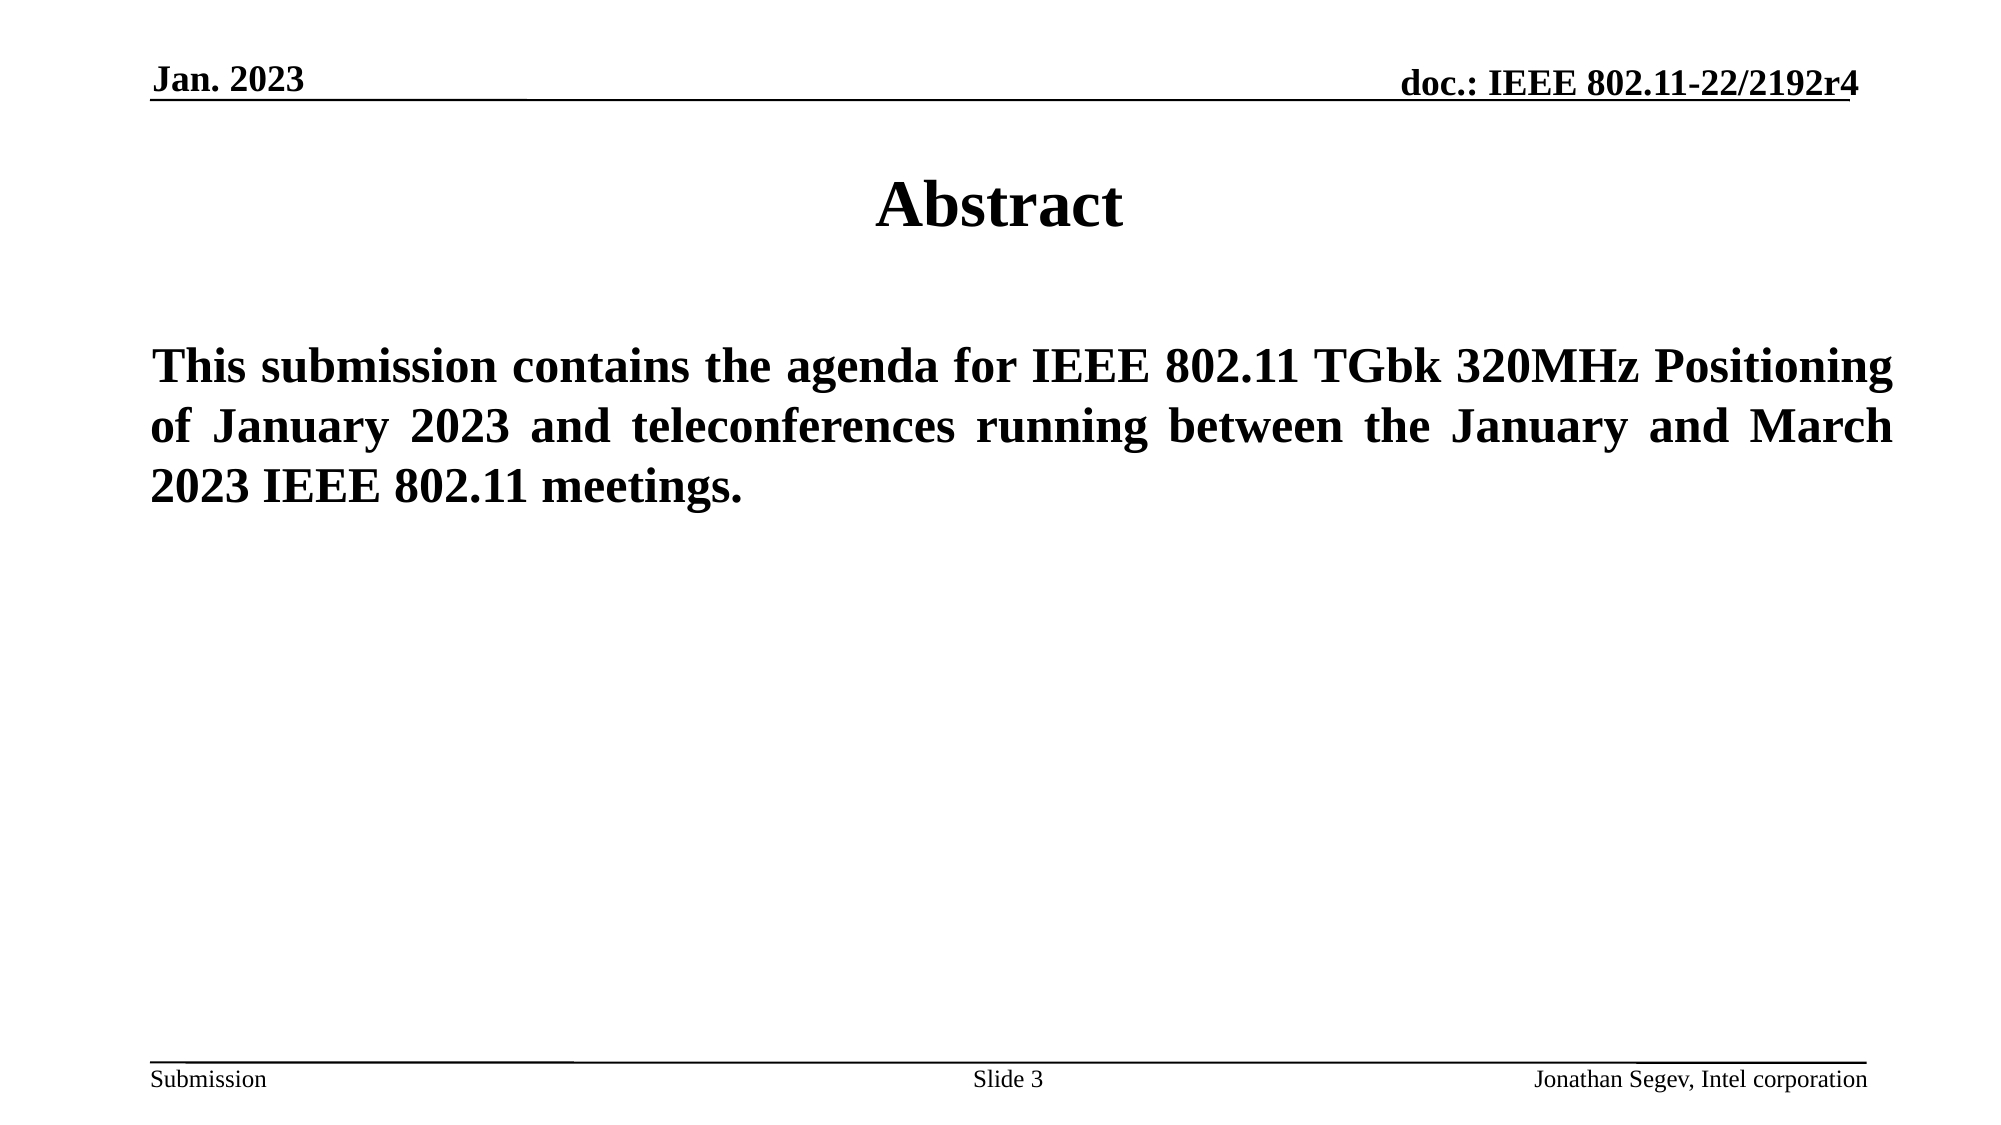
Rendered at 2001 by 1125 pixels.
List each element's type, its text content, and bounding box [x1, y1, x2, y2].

list This submission contains the agenda for IEEE 802.11 TGbk 320MHz Positioning of January 2023 and teleconferences running between the January and March 2023 IEEE 802.11 meetings. [78, 324, 1910, 1000]
title Abstract [149, 112, 1850, 288]
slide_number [152, 54, 563, 100]
footer Jonathan Segev, Intel corporation [1171, 1061, 1869, 1093]
slide_number Slide 3 [950, 1061, 1067, 1123]
